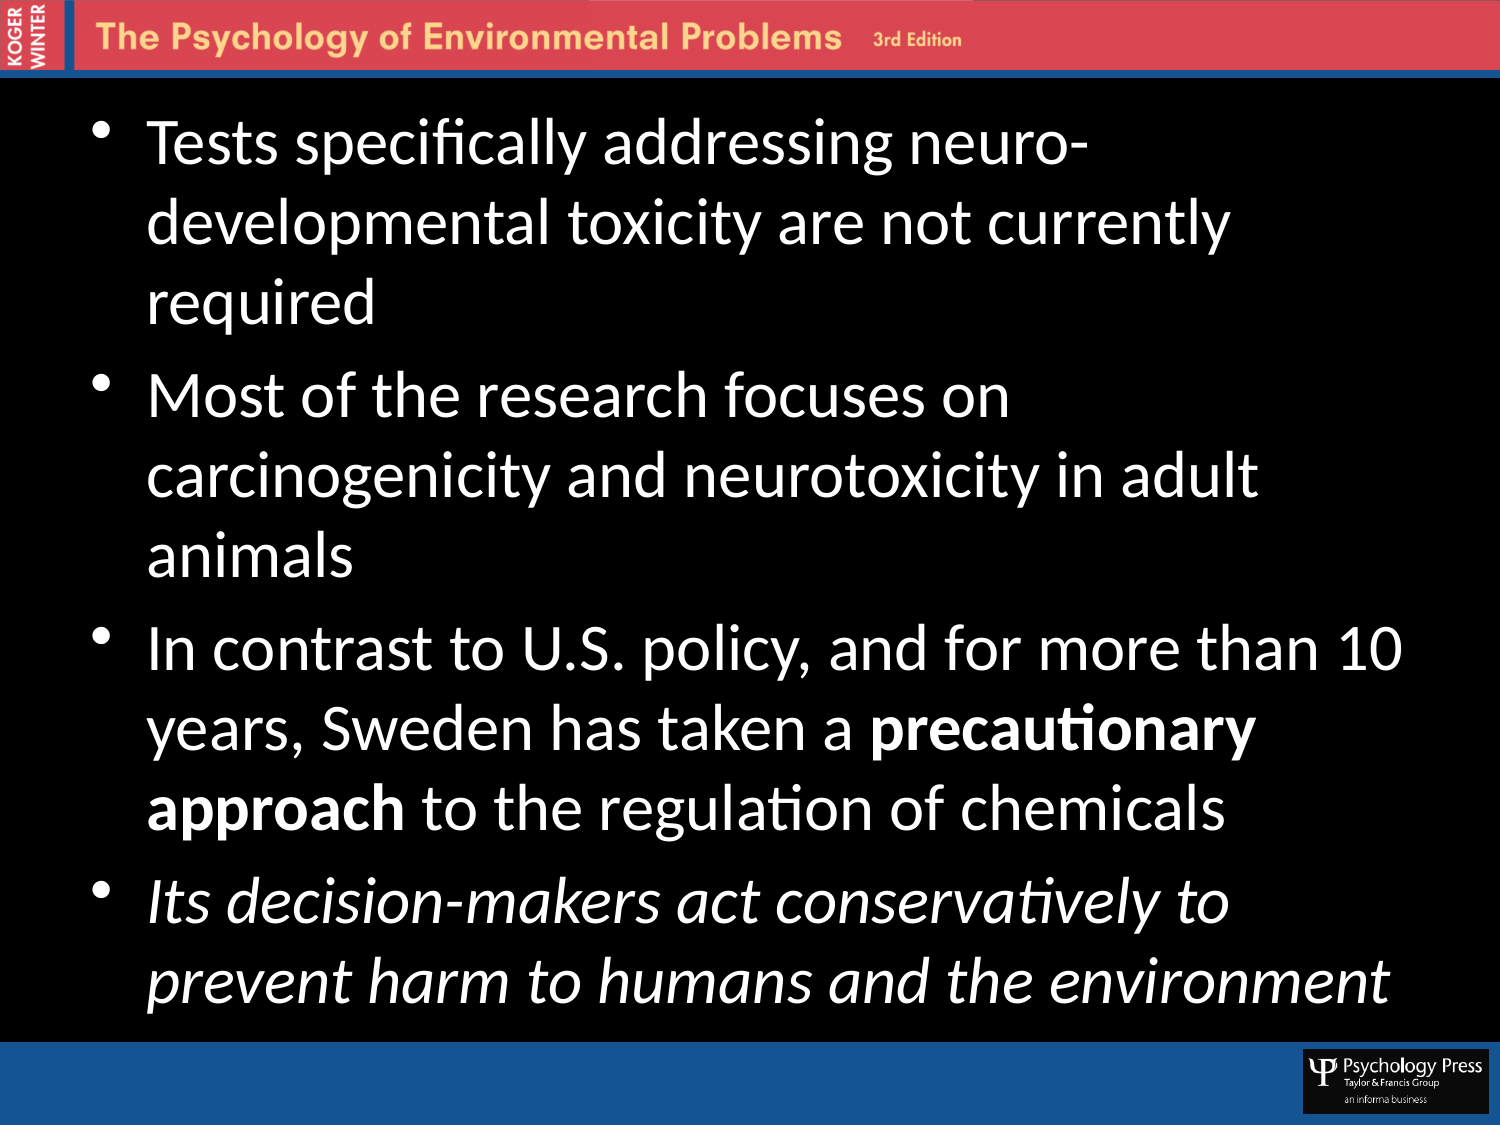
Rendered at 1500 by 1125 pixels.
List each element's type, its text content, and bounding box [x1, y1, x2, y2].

picture [0, 1, 1500, 78]
picture [0, 1042, 1500, 1125]
list Tests specifically addressing neuro-developmental toxicity are not currently required Most of the research focuses on carcinogenicity and neurotoxicity in adult animals In contrast to U.S. policy, and for more than 10 years, Sweden has taken a precautionary approach to the regulation of chemicals Its decision-makers act conservatively to prevent harm to humans and the environment [74, 89, 1426, 1006]
